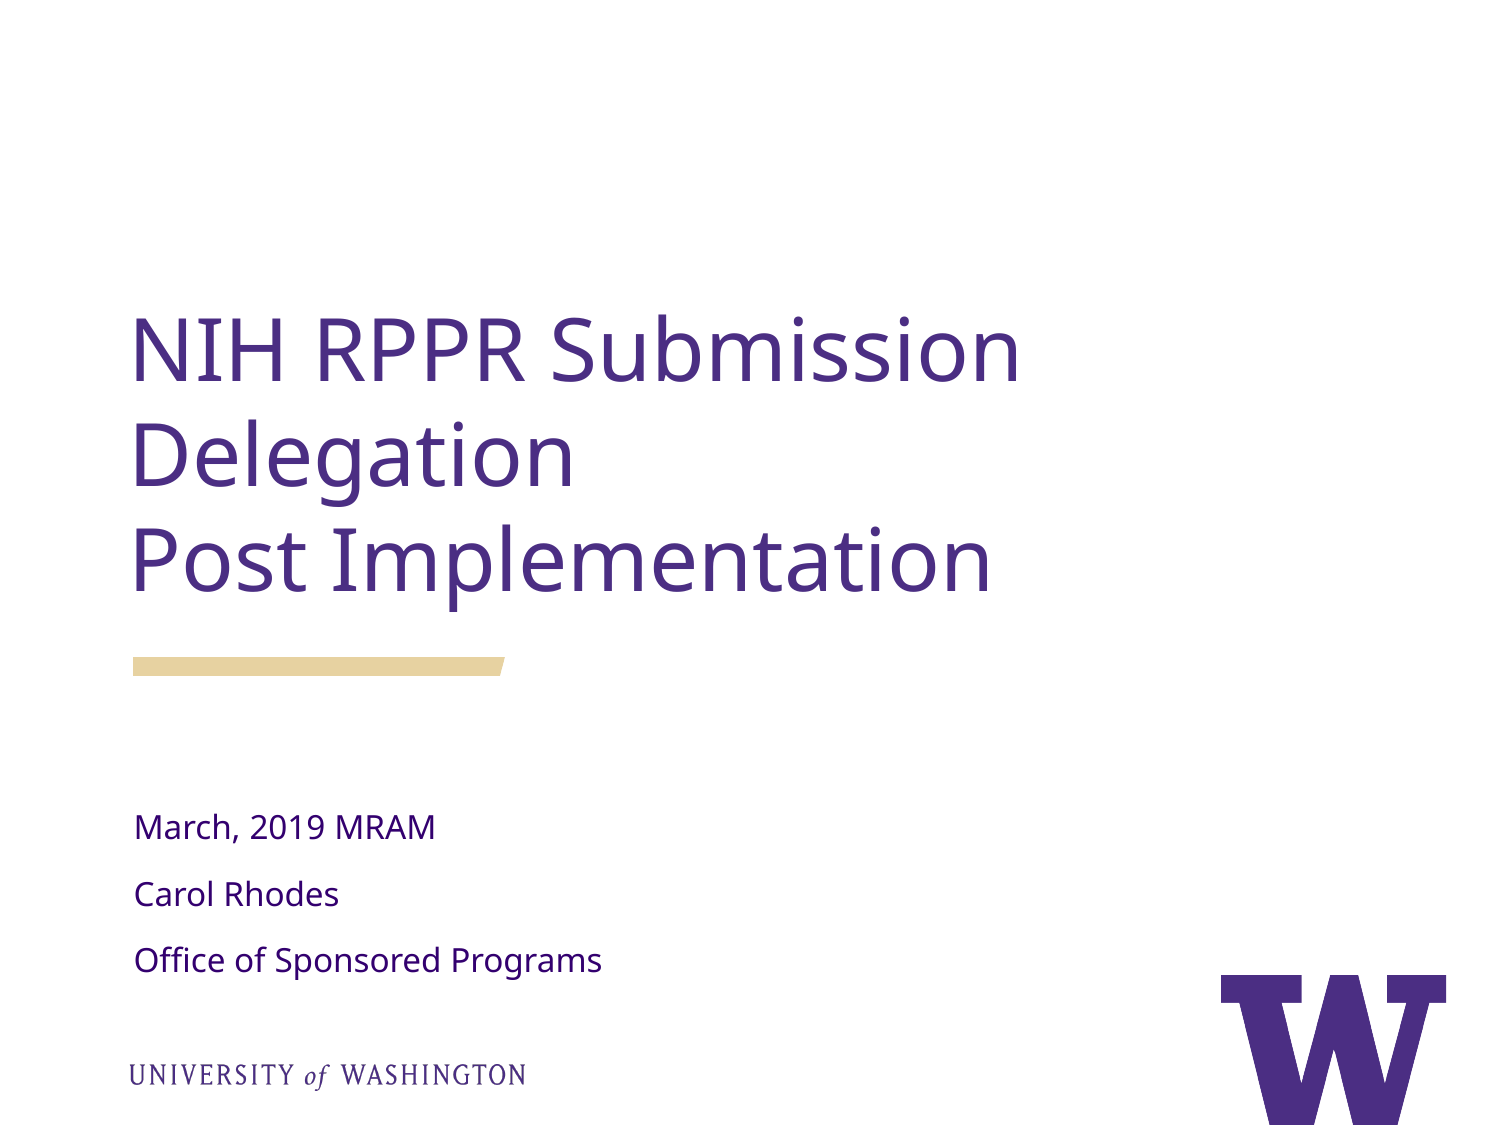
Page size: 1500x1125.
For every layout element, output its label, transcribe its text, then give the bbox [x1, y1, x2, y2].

text_box March, 2019 MRAM Carol Rhodes Office of Sponsored Programs [118, 772, 1211, 987]
picture [129, 1064, 525, 1091]
picture [133, 657, 505, 676]
picture [1221, 975, 1447, 1125]
list NIH RPPR Submission Delegation Post Implementation [113, 182, 1258, 617]
